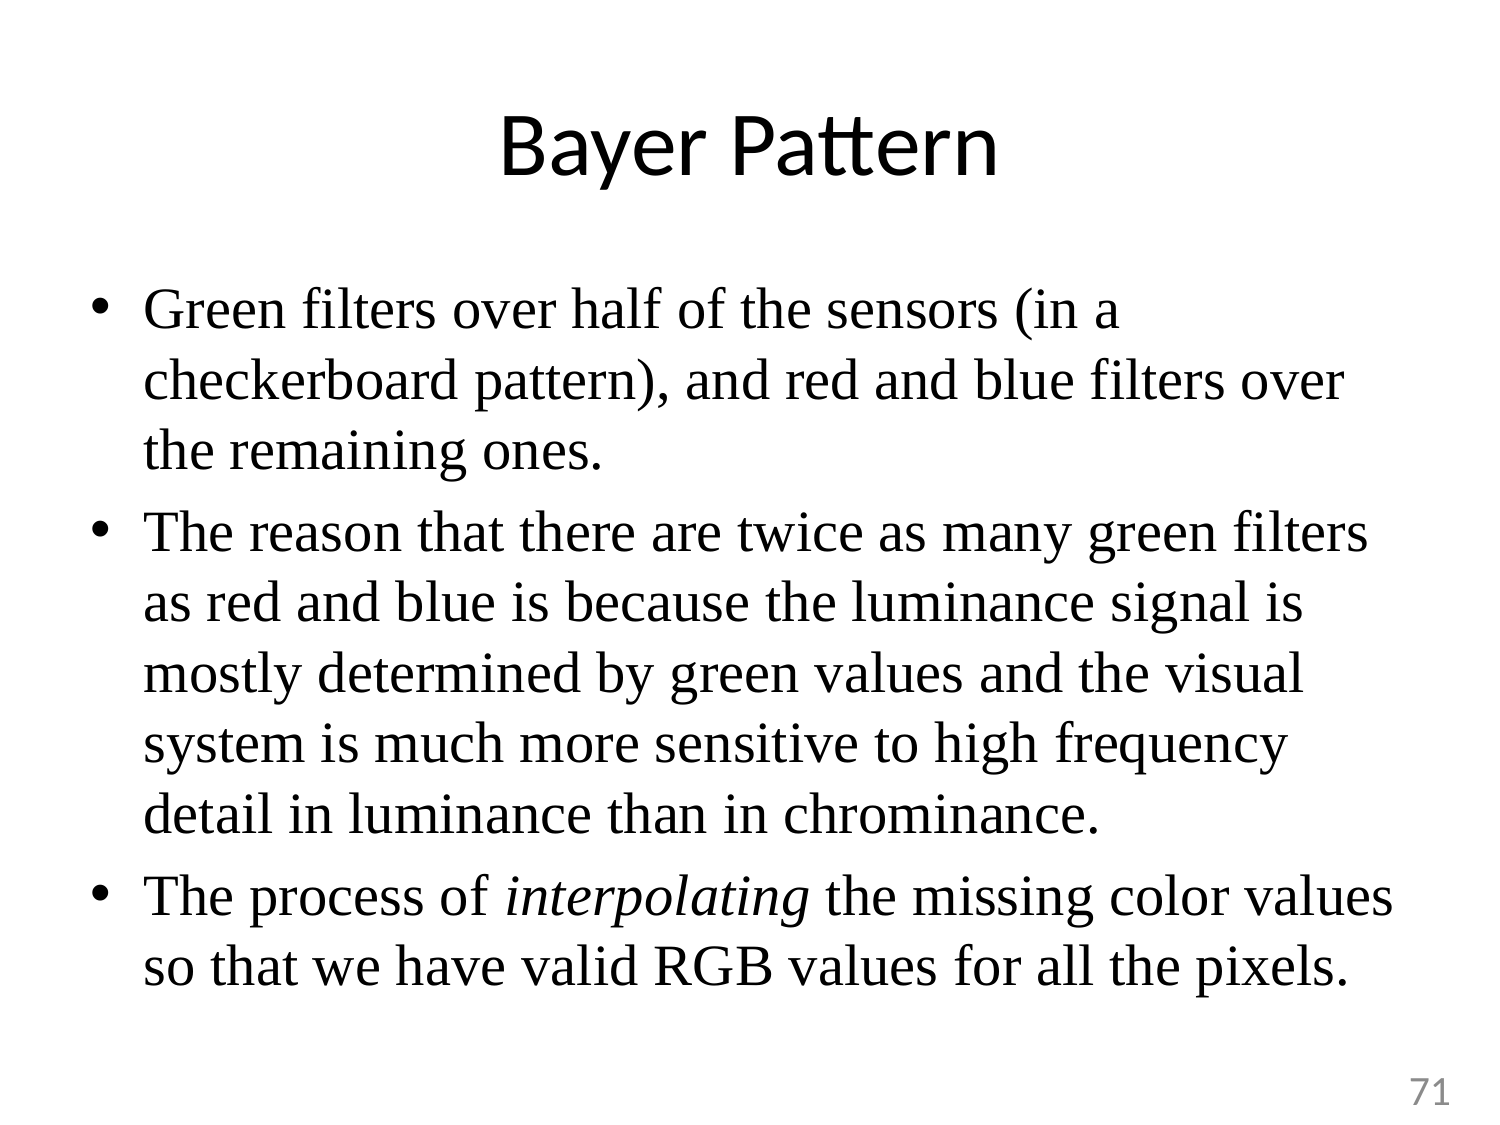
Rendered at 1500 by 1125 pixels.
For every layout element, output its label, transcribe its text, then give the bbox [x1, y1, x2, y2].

list Green filters over half of the sensors (in a checkerboard pattern), and red and blue filters over the remaining ones. The reason that there are twice as many green filters as red and blue is because the luminance signal is mostly determined by green values and the visual system is much more sensitive to high frequency detail in luminance than in chrominance. The process of interpolating the missing color values so that we have valid RGB values for all the pixels. [75, 262, 1425, 1059]
slide_number 71 [1116, 1058, 1467, 1119]
title Bayer Pattern [75, 45, 1425, 233]
